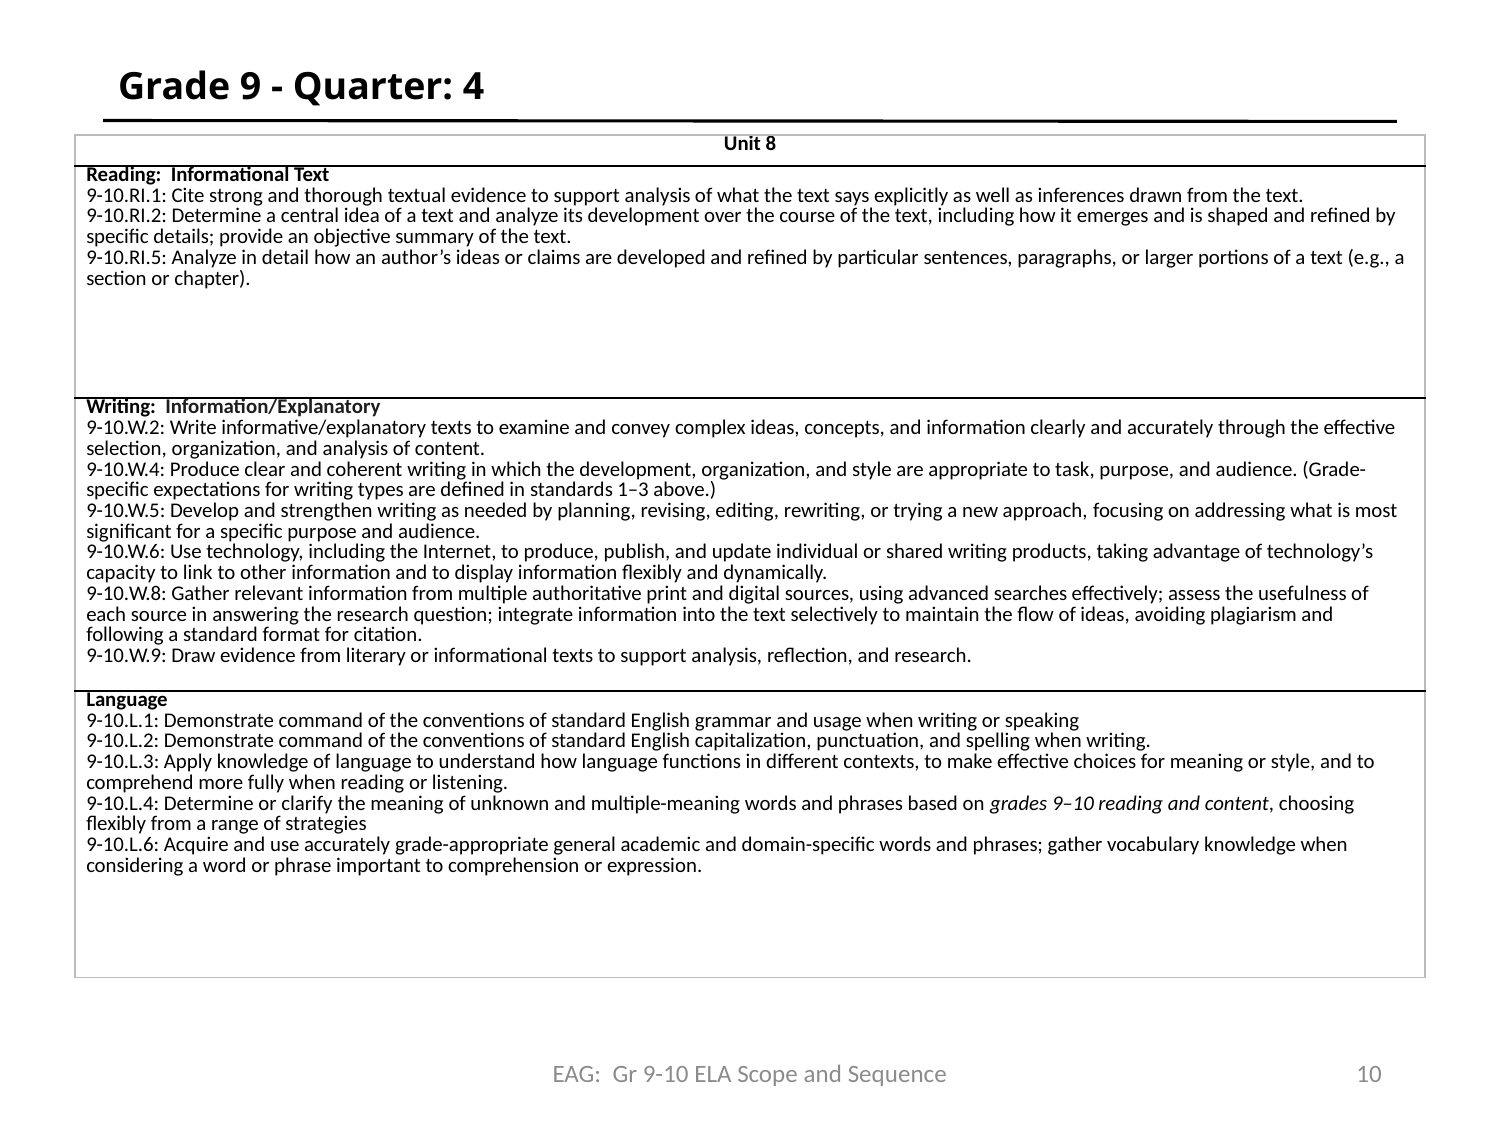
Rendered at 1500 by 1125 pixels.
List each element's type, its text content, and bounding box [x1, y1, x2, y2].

slide_number 10 [1325, 1042, 1397, 1103]
table_cell Writing: Information/Explanatory 9-10.W.2: Write informative/explanatory texts to examine and convey complex ideas, concepts, and information clearly and accurately through the effective selection, organization, and analysis of content. 9-10.W.4: Produce clear and coherent writing in which the development, organization, and style are appropriate to task, purpose, and audience. (Grade-specific expectations for writing types are defined in standards 1–3 above.) 9-10.W.5: Develop and strengthen writing as needed by planning, revising, editing, rewriting, or trying a new approach, focusing on addressing what is most significant for a specific purpose and audience. 9-10.W.6: Use technology, including the Internet, to produce, publish, and update individual or shared writing products, taking advantage of technology’s capacity to link to other information and to display information flexibly and dynamically. 9-10.W.8: Gather relevant information from multiple authoritative print and digital sources, using advanced searches effectively; assess the usefulness of each source in answering the research question; integrate information into the text selectively to maintain the flow of ideas, avoiding plagiarism and following a standard format for citation. 9-10.W.9: Draw evidence from literary or informational texts to support analysis, reflection, and research. [76, 399, 1424, 690]
title Grade 9 - Quarter: 4 [103, 59, 1397, 120]
footer EAG: Gr 9-10 ELA Scope and Sequence [496, 1042, 1004, 1103]
table_header Unit 8 [76, 136, 1424, 165]
table_cell Reading: Informational Text 9-10.RI.1: Cite strong and thorough textual evidence to support analysis of what the text says explicitly as well as inferences drawn from the text. 9-10.RI.2: Determine a central idea of a text and analyze its development over the course of the text, including how it emerges and is shaped and refined by specific details; provide an objective summary of the text. 9-10.RI.5: Analyze in detail how an author’s ideas or claims are developed and refined by particular sentences, paragraphs, or larger portions of a text (e.g., a section or chapter). [76, 167, 1424, 397]
table_cell Language 9-10.L.1: Demonstrate command of the conventions of standard English grammar and usage when writing or speaking 9-10.L.2: Demonstrate command of the conventions of standard English capitalization, punctuation, and spelling when writing. 9-10.L.3: Apply knowledge of language to understand how language functions in different contexts, to make effective choices for meaning or style, and to comprehend more fully when reading or listening. 9-10.L.4: Determine or clarify the meaning of unknown and multiple-meaning words and phrases based on grades 9–10 reading and content, choosing flexibly from a range of strategies 9-10.L.6: Acquire and use accurately grade-appropriate general academic and domain-specific words and phrases; gather vocabulary knowledge when considering a word or phrase important to comprehension or expression. [76, 692, 1424, 977]
